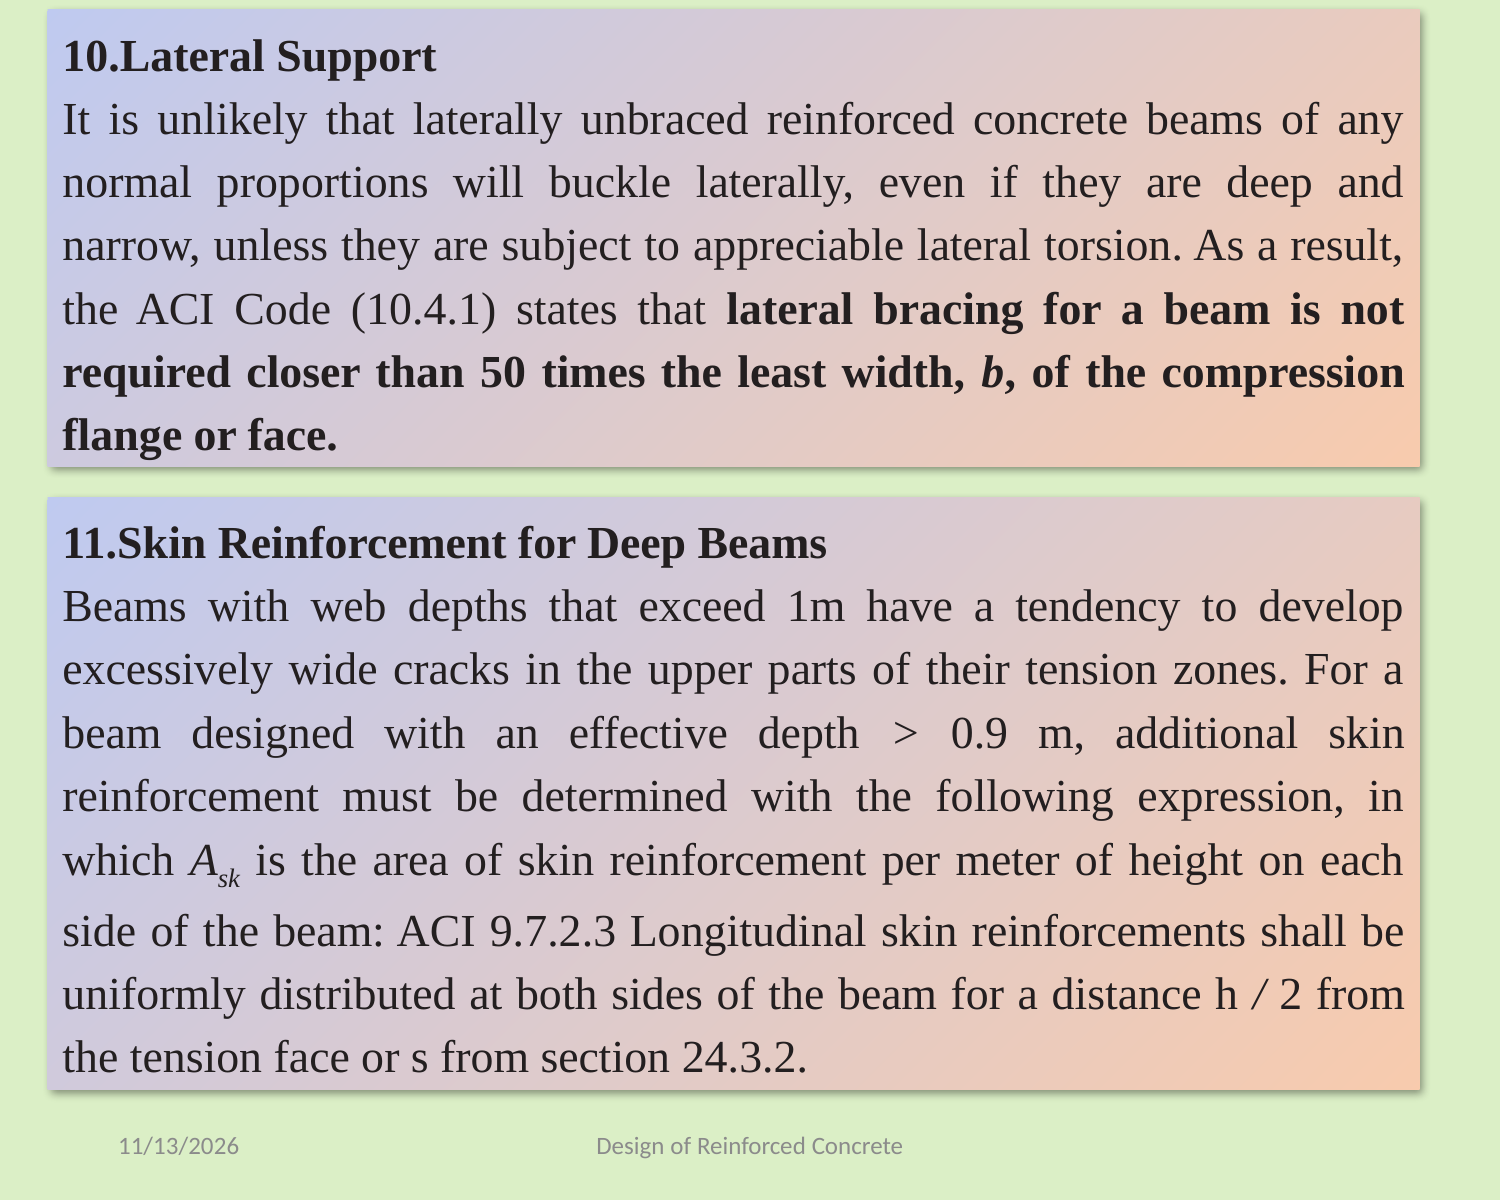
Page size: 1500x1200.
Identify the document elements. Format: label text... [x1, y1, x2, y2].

text_box 10.Lateral Support It is unlikely that laterally unbraced reinforced concrete beams of any normal proportions will buckle laterally, even if they are deep and narrow, unless they are subject to appreciable lateral torsion. As a result, the ACI Code (10.4.1) states that lateral bracing for a beam is not required closer than 50 times the least width, b, of the compression flange or face. [47, 9, 1420, 467]
text_box 11.Skin Reinforcement for Deep Beams Beams with web depths that exceed 1m have a tendency to develop excessively wide cracks in the upper parts of their tension zones. For a beam designed with an effective depth > 0.9 m, additional skin reinforcement must be determined with the following expression, in which Ask is the area of skin reinforcement per meter of height on each side of the beam: ACI 9.7.2.3 Longitudinal skin reinforcements shall be uniformly distributed at both sides of the beam for a distance h / 2 from the tension face or s from section 24.3.2. [47, 497, 1420, 1090]
footer Design of Reinforced Concrete [496, 1112, 1004, 1177]
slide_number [103, 1112, 441, 1177]
